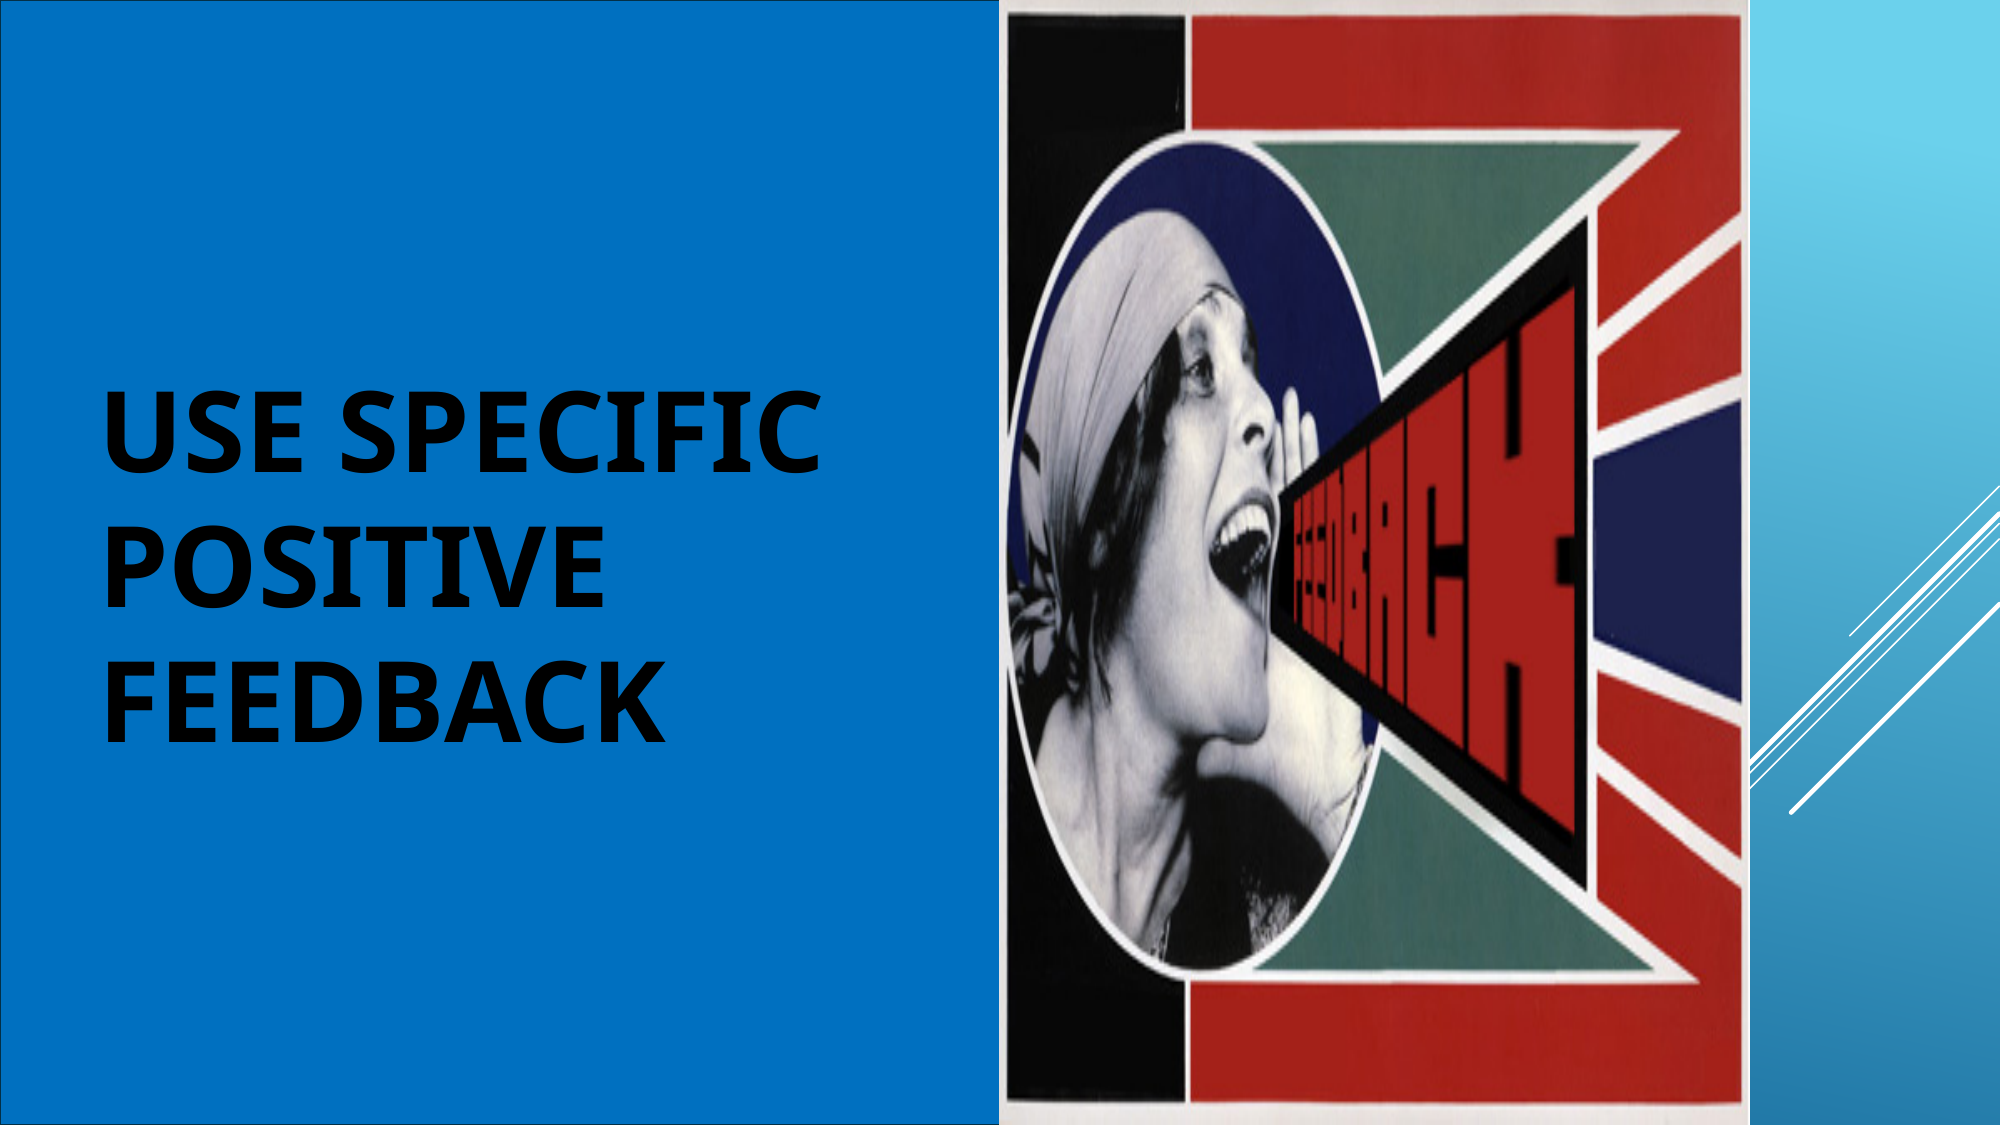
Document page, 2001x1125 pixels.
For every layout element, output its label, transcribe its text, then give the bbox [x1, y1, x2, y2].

picture [999, 0, 1751, 1125]
title Use Specific Positive Feedback [83, 468, 934, 657]
